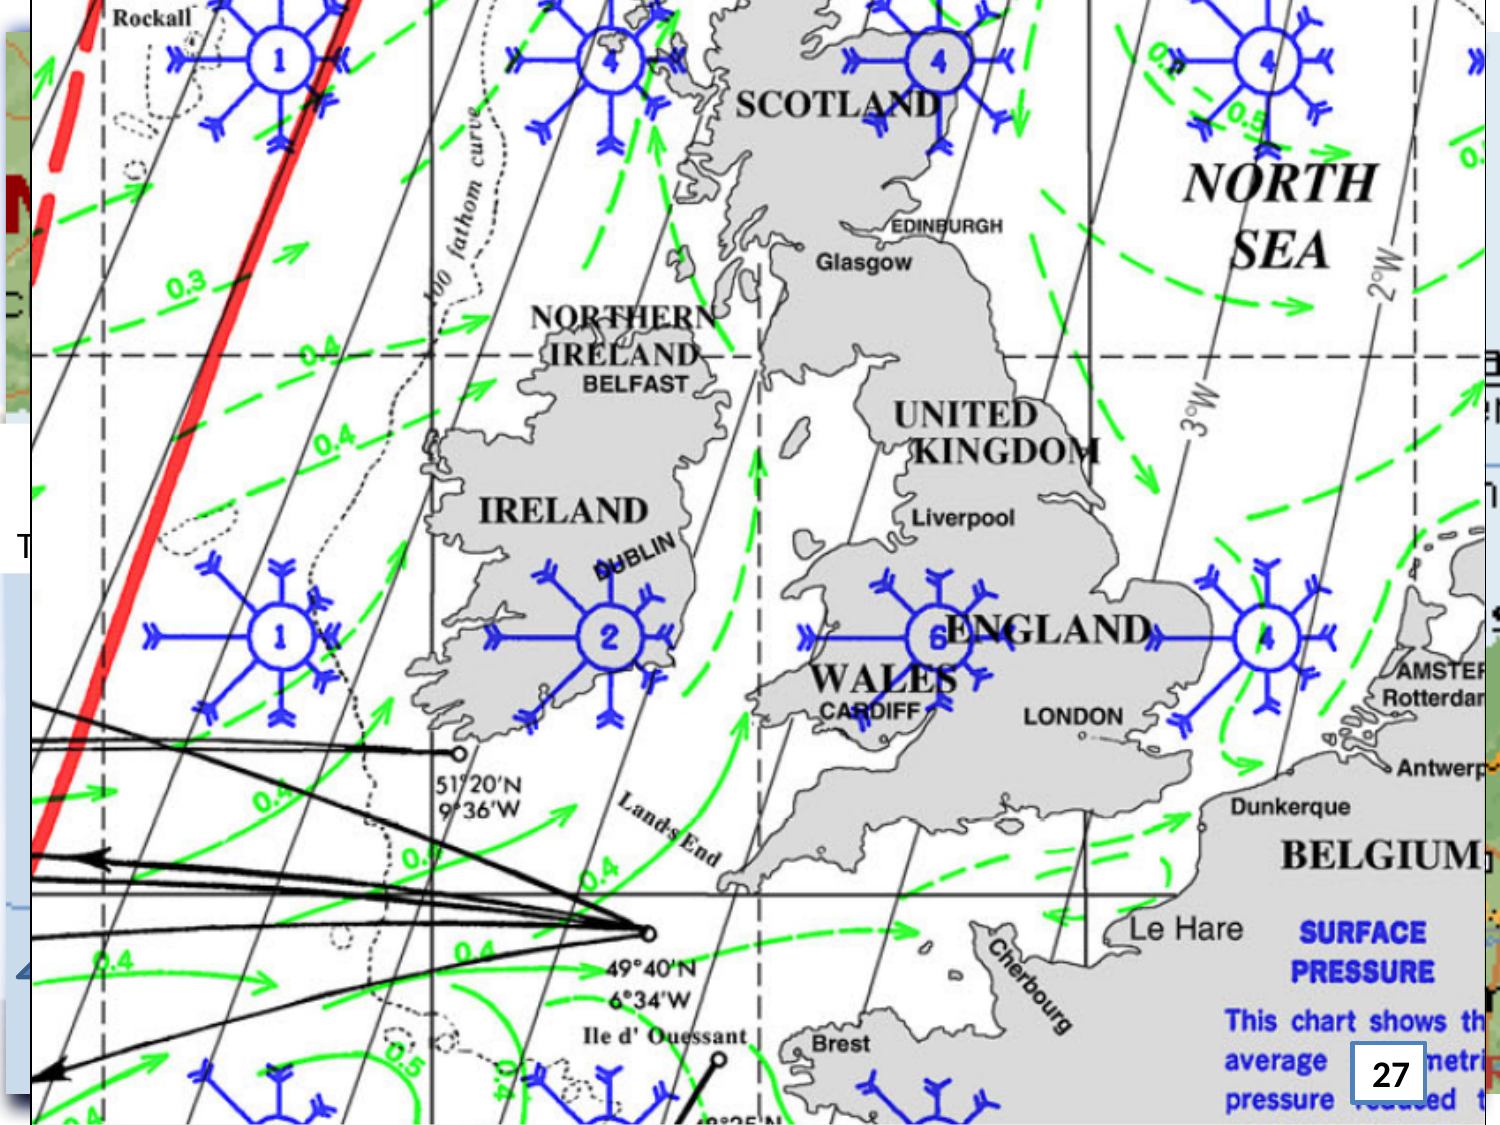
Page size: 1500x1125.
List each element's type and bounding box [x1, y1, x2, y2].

picture [0, 0, 1500, 1125]
text_box [17, 940, 26, 1082]
